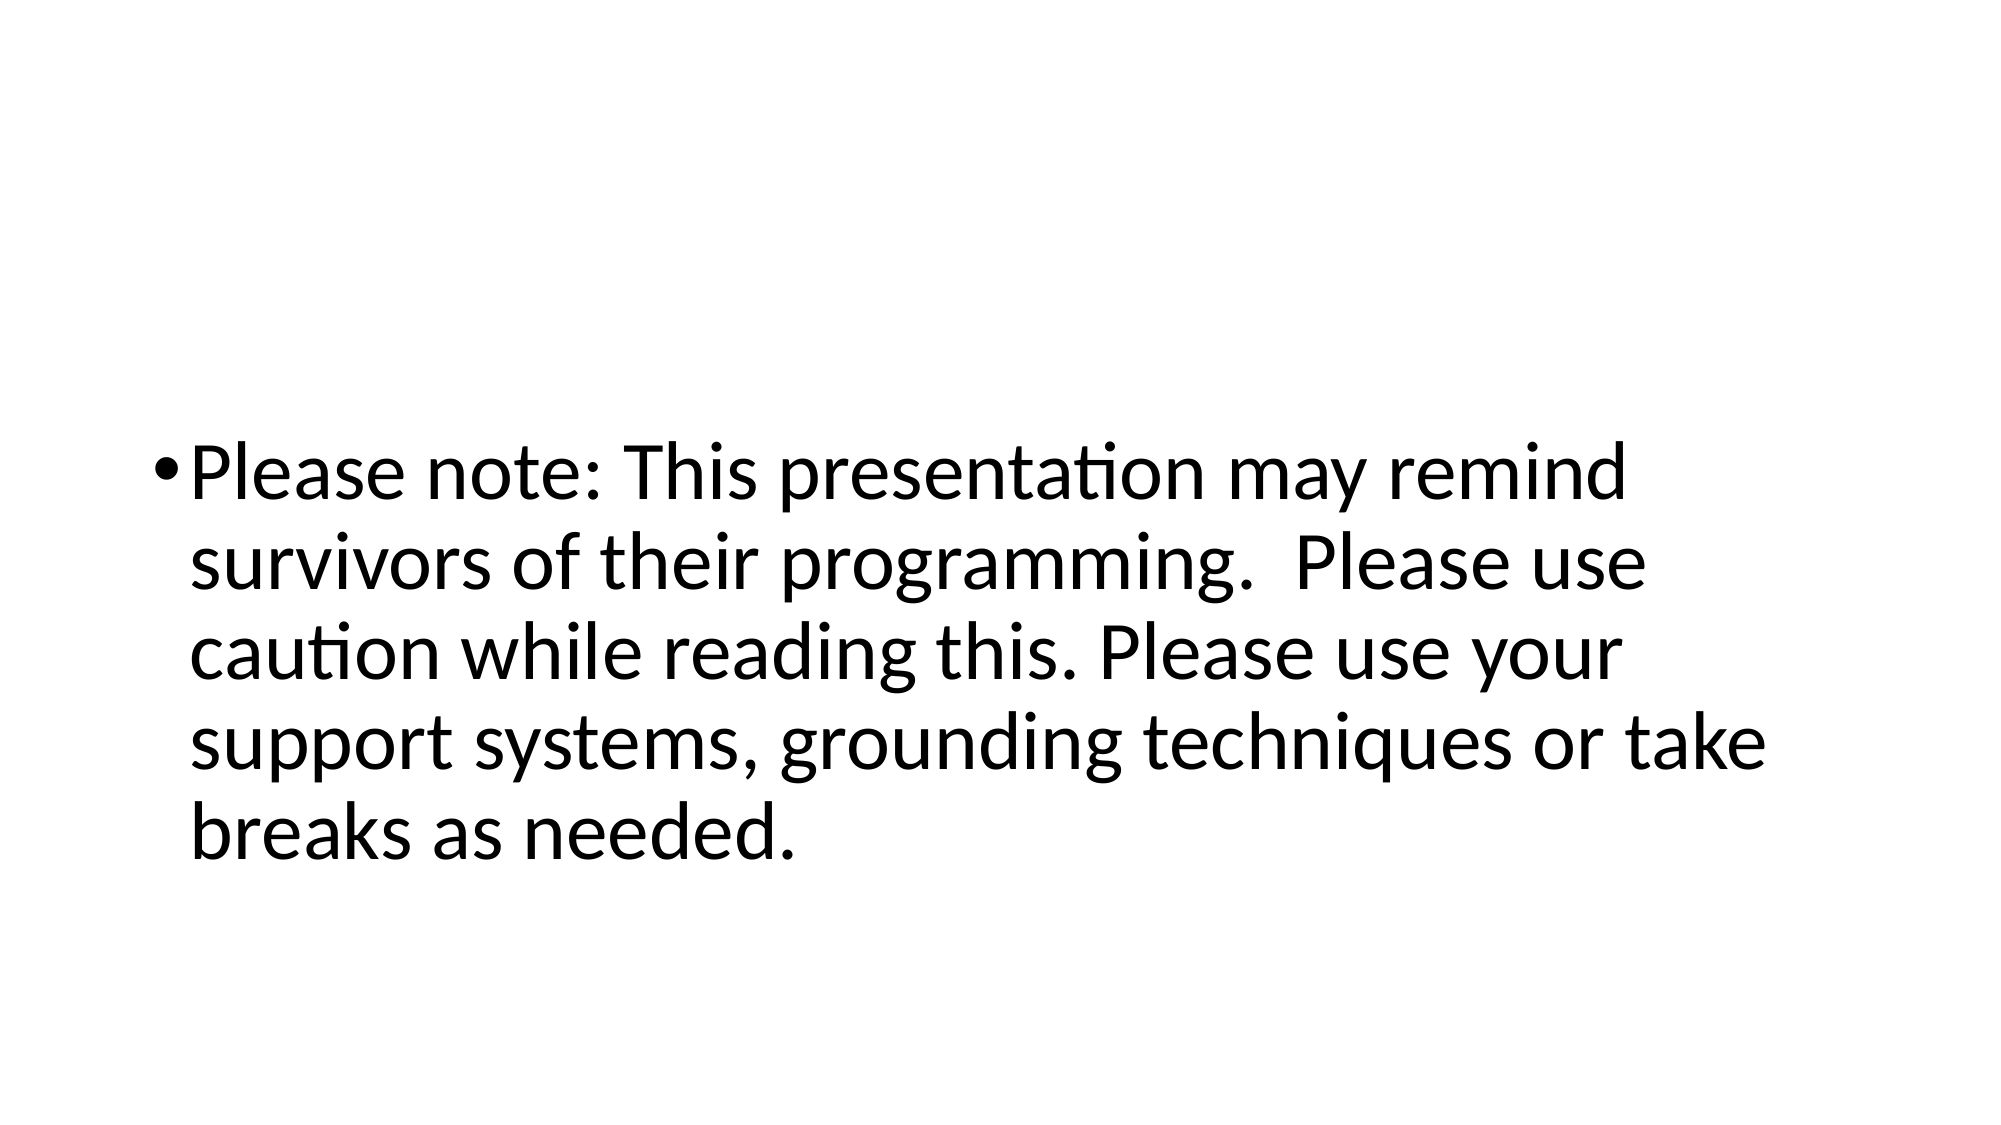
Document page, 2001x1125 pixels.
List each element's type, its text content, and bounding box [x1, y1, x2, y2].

list Please note: This presentation may remind survivors of their programming. Please use caution while reading this. Please use your support systems, grounding techniques or take breaks as needed. [137, 299, 1863, 1014]
